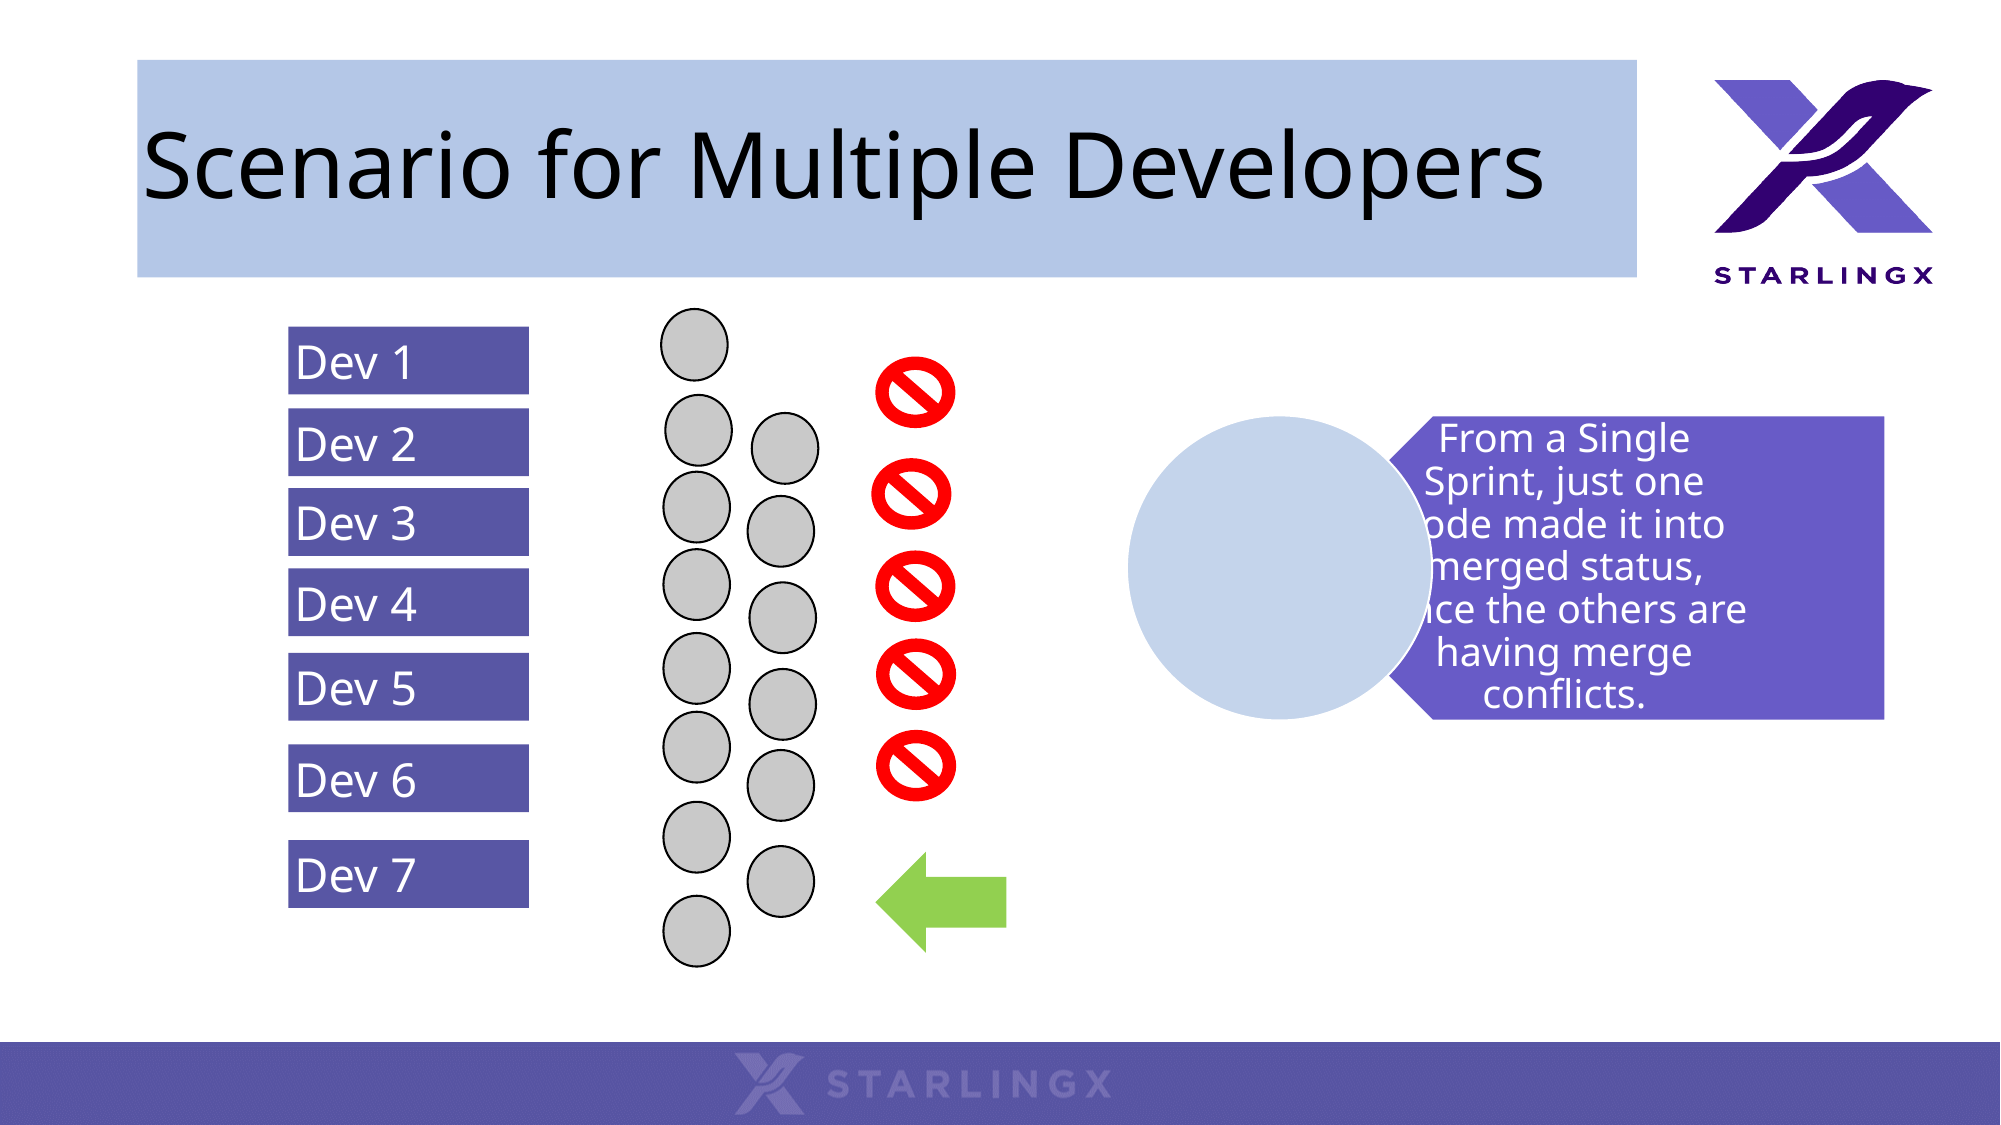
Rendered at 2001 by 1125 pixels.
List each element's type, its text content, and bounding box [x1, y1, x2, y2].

text_box [871, 458, 952, 530]
text_box Scenario for Multiple Developers [137, 59, 1637, 278]
text_box Dev 2 [288, 408, 529, 477]
text_box [876, 638, 957, 711]
picture [1714, 80, 1933, 284]
text_box [876, 729, 957, 802]
text_box [875, 550, 956, 623]
text_box Dev 7 [288, 840, 529, 908]
text_box [875, 851, 1007, 953]
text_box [663, 394, 819, 967]
picture [0, 1042, 2000, 1125]
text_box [1050, 412, 1962, 724]
text_box Dev 3 [288, 488, 529, 556]
text_box Dev 1 [288, 326, 529, 395]
text_box [661, 308, 728, 381]
text_box Dev 6 [288, 744, 529, 813]
text_box Dev 5 [288, 652, 529, 721]
text_box [875, 356, 956, 429]
text_box Dev 4 [288, 568, 529, 637]
